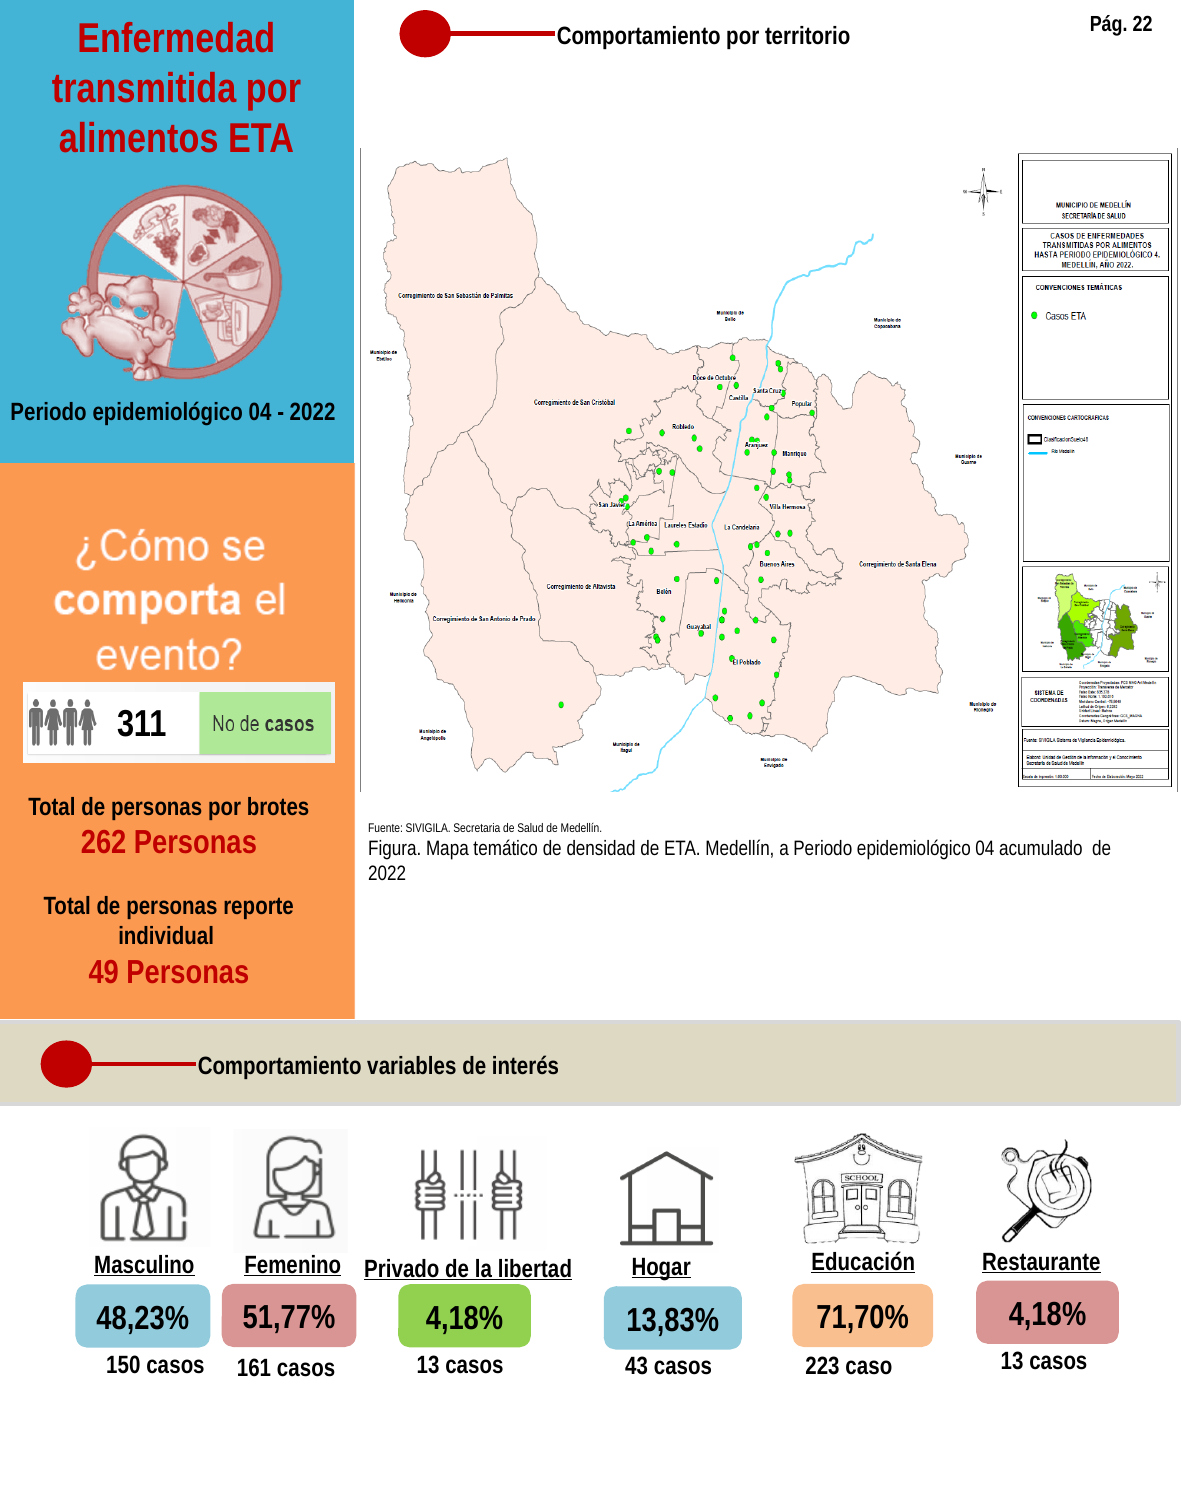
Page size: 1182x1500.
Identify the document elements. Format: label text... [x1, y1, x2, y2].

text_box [42, 1042, 609, 1089]
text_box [77, 1127, 222, 1387]
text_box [605, 1147, 741, 1389]
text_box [966, 1128, 1118, 1383]
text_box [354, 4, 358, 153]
picture [0, 0, 1178, 1020]
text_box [23, 682, 335, 763]
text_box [348, 1136, 590, 1387]
text_box Pág. 22 [1074, 2, 1182, 44]
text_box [221, 1129, 358, 1390]
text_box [790, 1127, 932, 1389]
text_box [401, 12, 968, 58]
text_box [0, 1021, 1179, 1105]
text_box Fuente: SIVIGILA. Secretaria de Salud de Medellín. Figura. Mapa temático de densidad de ETA. Medellín, a Periodo epidemiológico 04 acumulado de 2022 [363, 812, 1157, 892]
